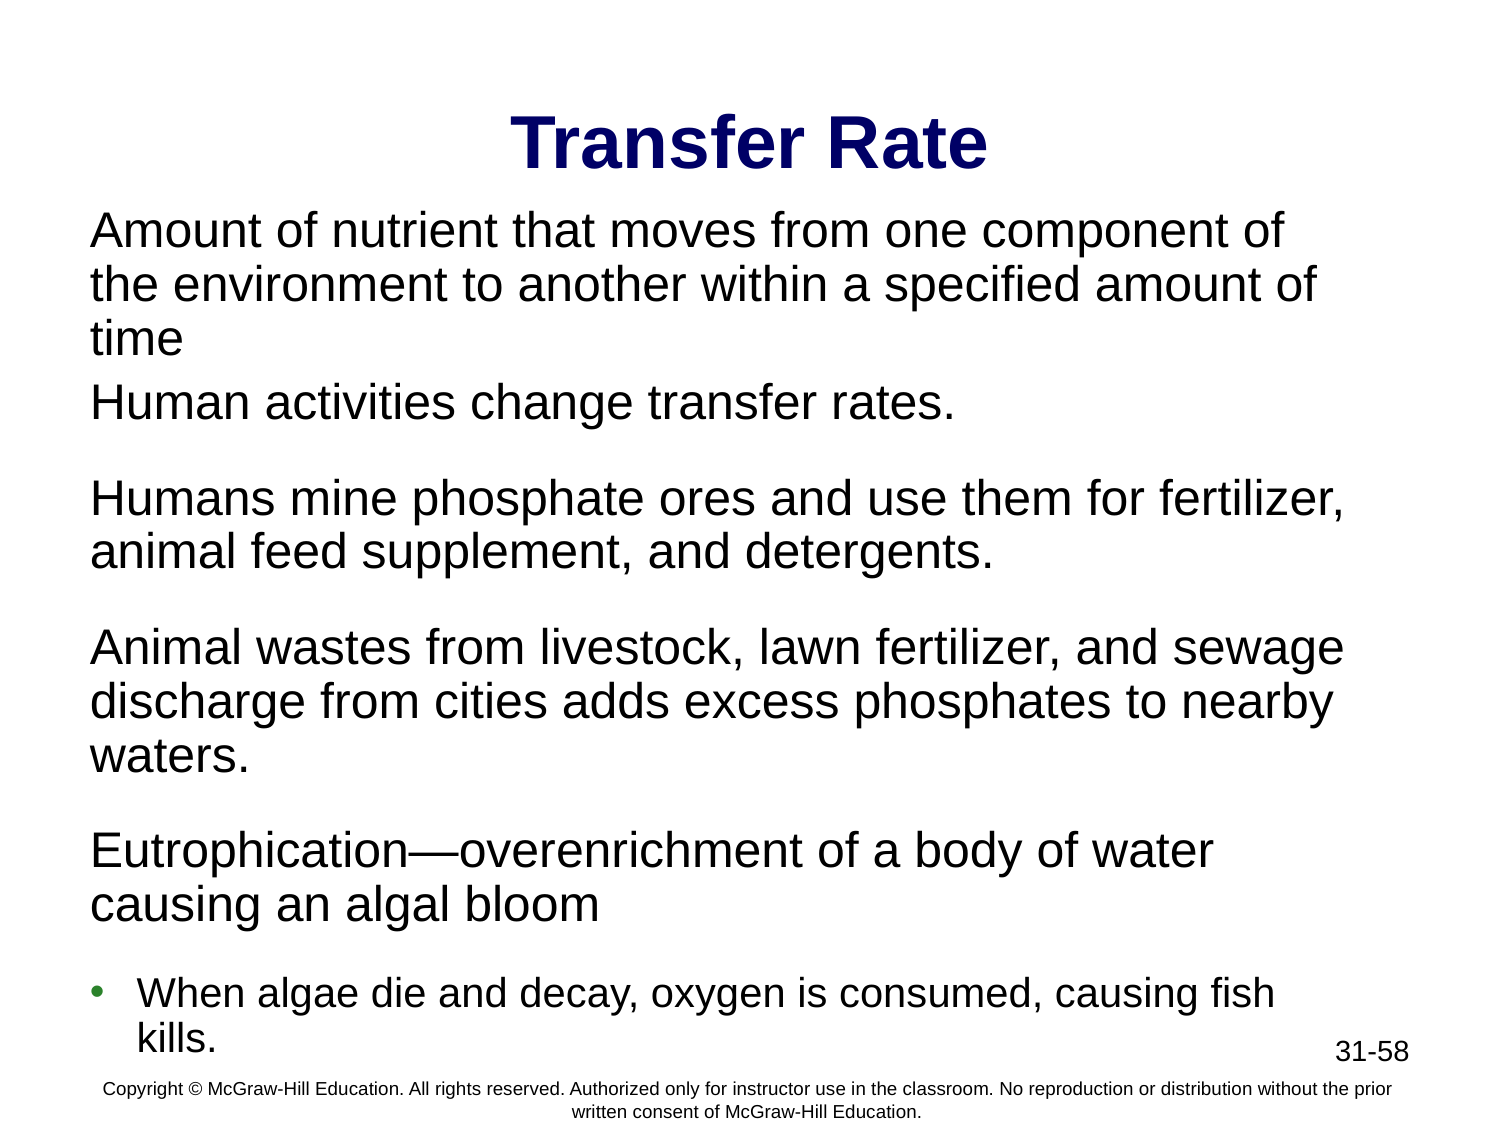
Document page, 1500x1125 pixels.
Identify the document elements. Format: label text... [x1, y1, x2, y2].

list Amount of nutrient that moves from one component of the environment to another within a specified amount of time Human activities change transfer rates. Humans mine phosphate ores and use them for fertilizer, animal feed supplement, and detergents. Animal wastes from livestock, lawn fertilizer, and sewage discharge from cities adds excess phosphates to nearby waters. Eutrophication—overenrichment of a body of water causing an algal bloom When algae die and decay, oxygen is consumed, causing fish kills. [74, 196, 1376, 1063]
title Transfer Rate [489, 93, 1011, 185]
